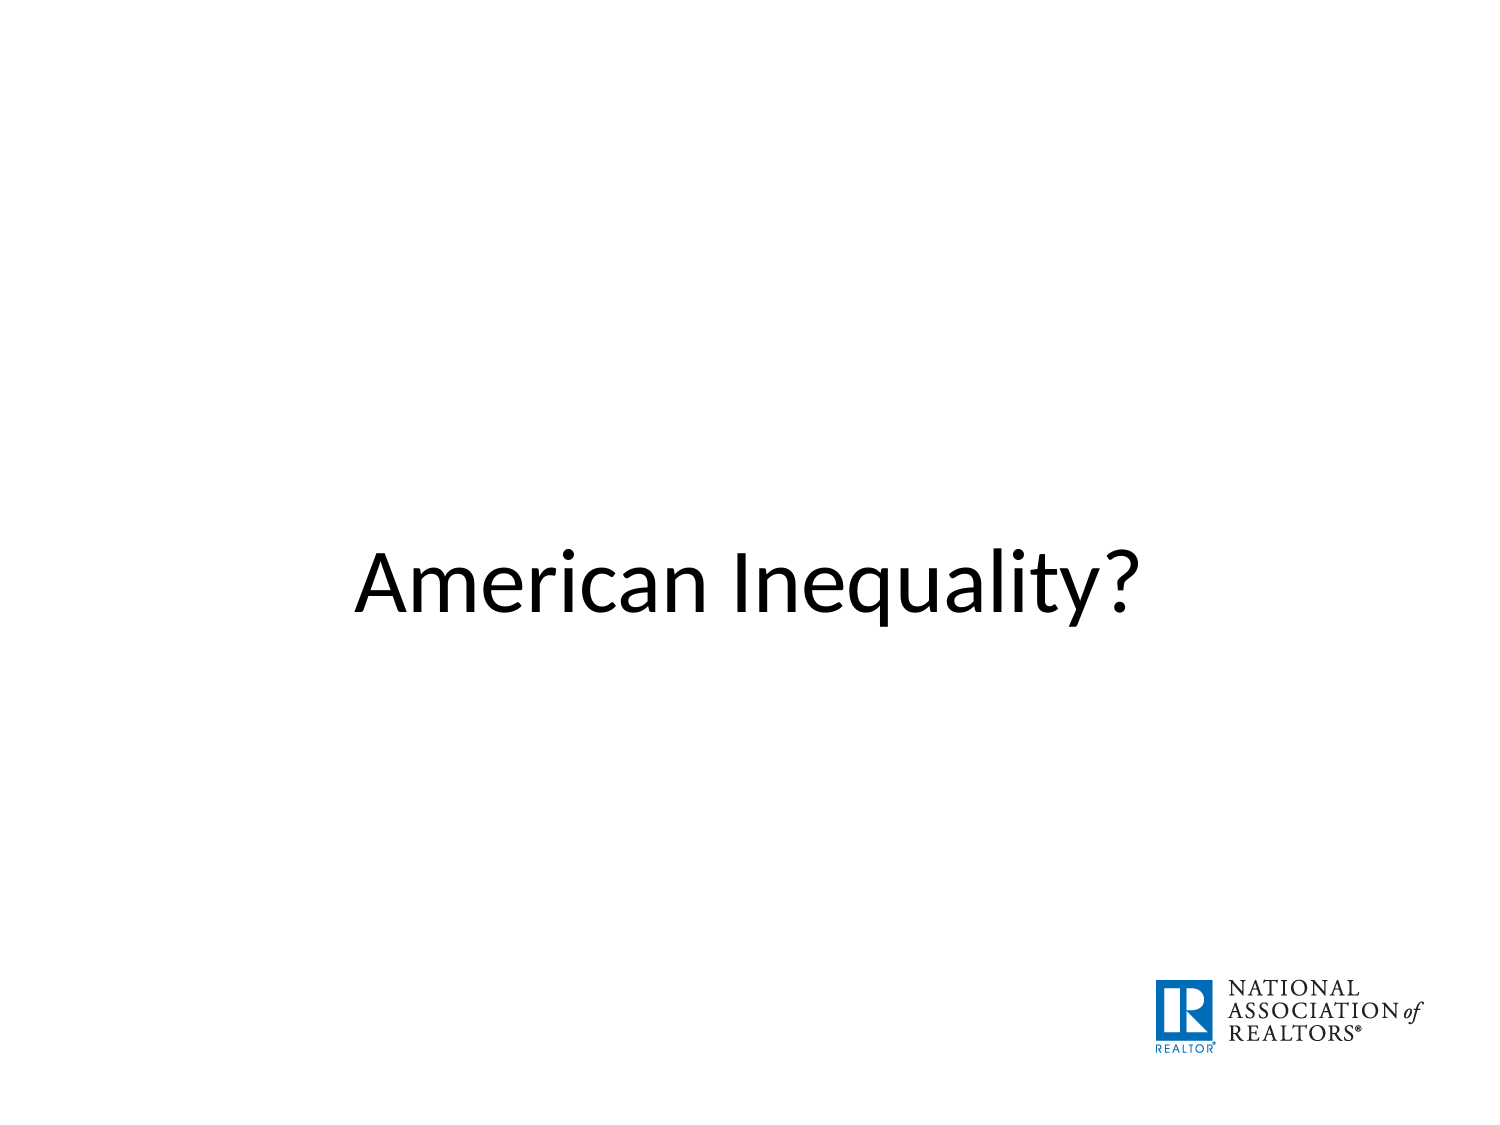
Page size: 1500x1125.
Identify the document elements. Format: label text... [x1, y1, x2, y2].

picture [1074, 939, 1500, 1125]
title American Inequality? [112, 454, 1388, 697]
